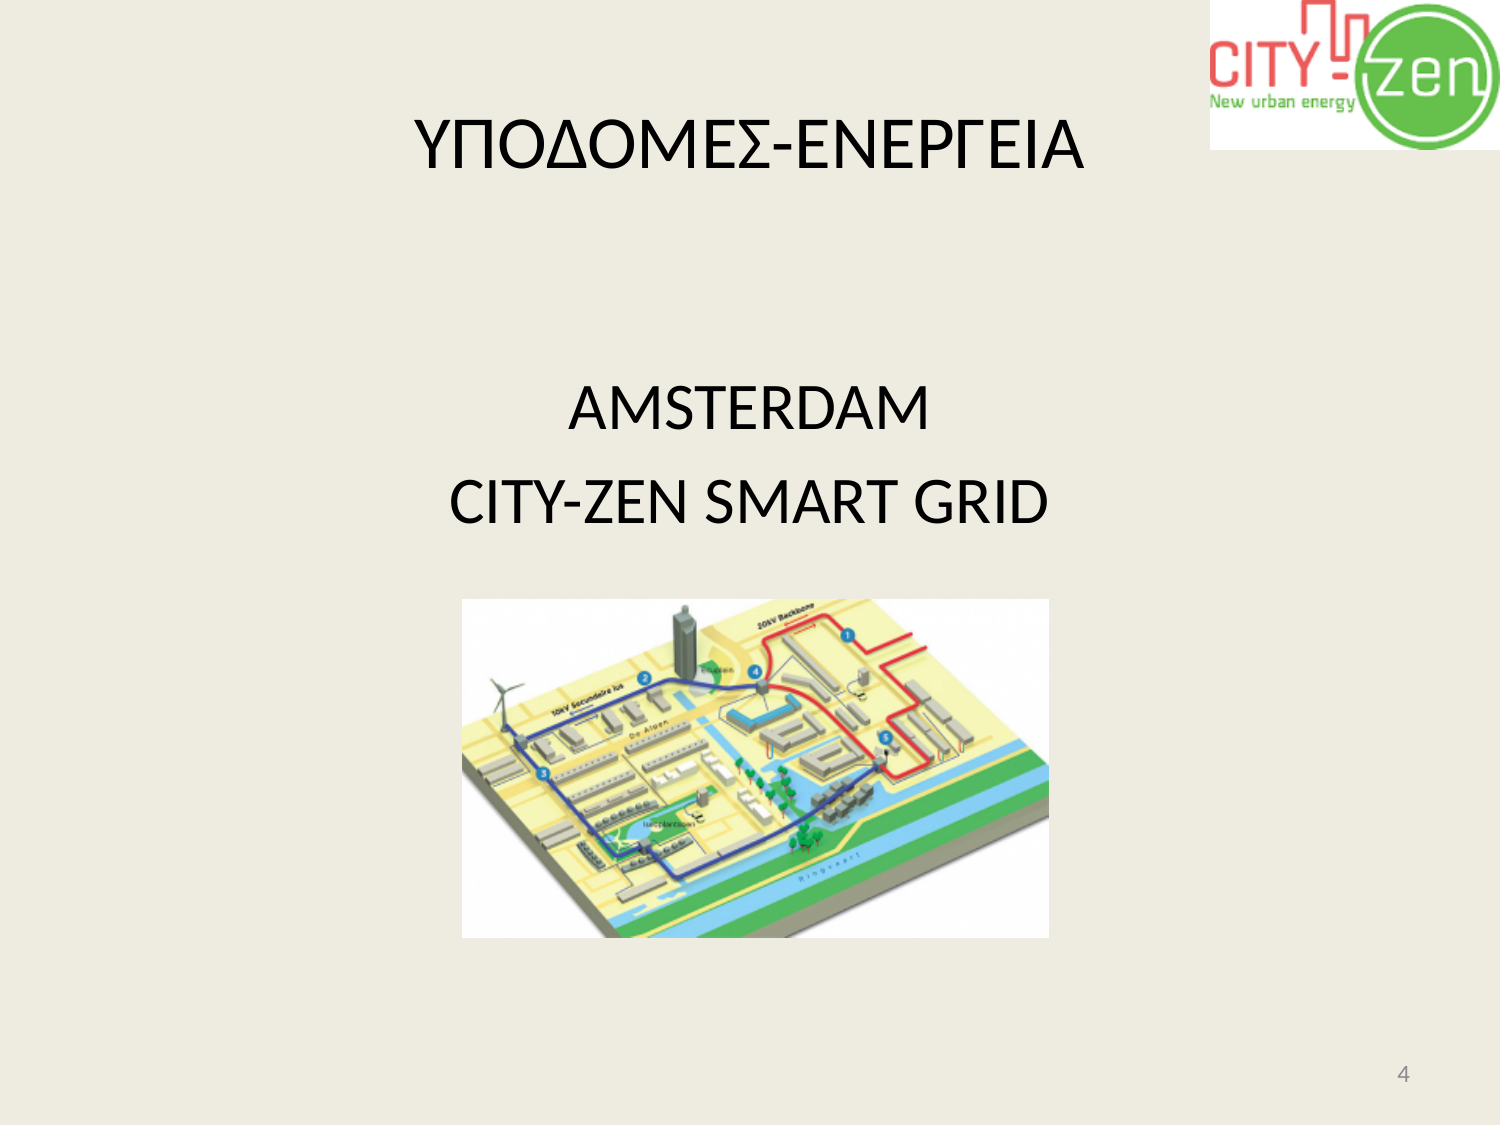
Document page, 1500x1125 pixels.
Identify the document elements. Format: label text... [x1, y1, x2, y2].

picture [462, 599, 1049, 938]
title ΥΠΟΔΟΜΕΣ-ΕΝΕΡΓΕΙΑ [75, 45, 1425, 233]
slide_number 4 [1074, 1042, 1425, 1103]
list AMSTERDAM CITY-ZEN SMART GRID [75, 262, 1425, 1005]
picture [1209, 0, 1500, 151]
